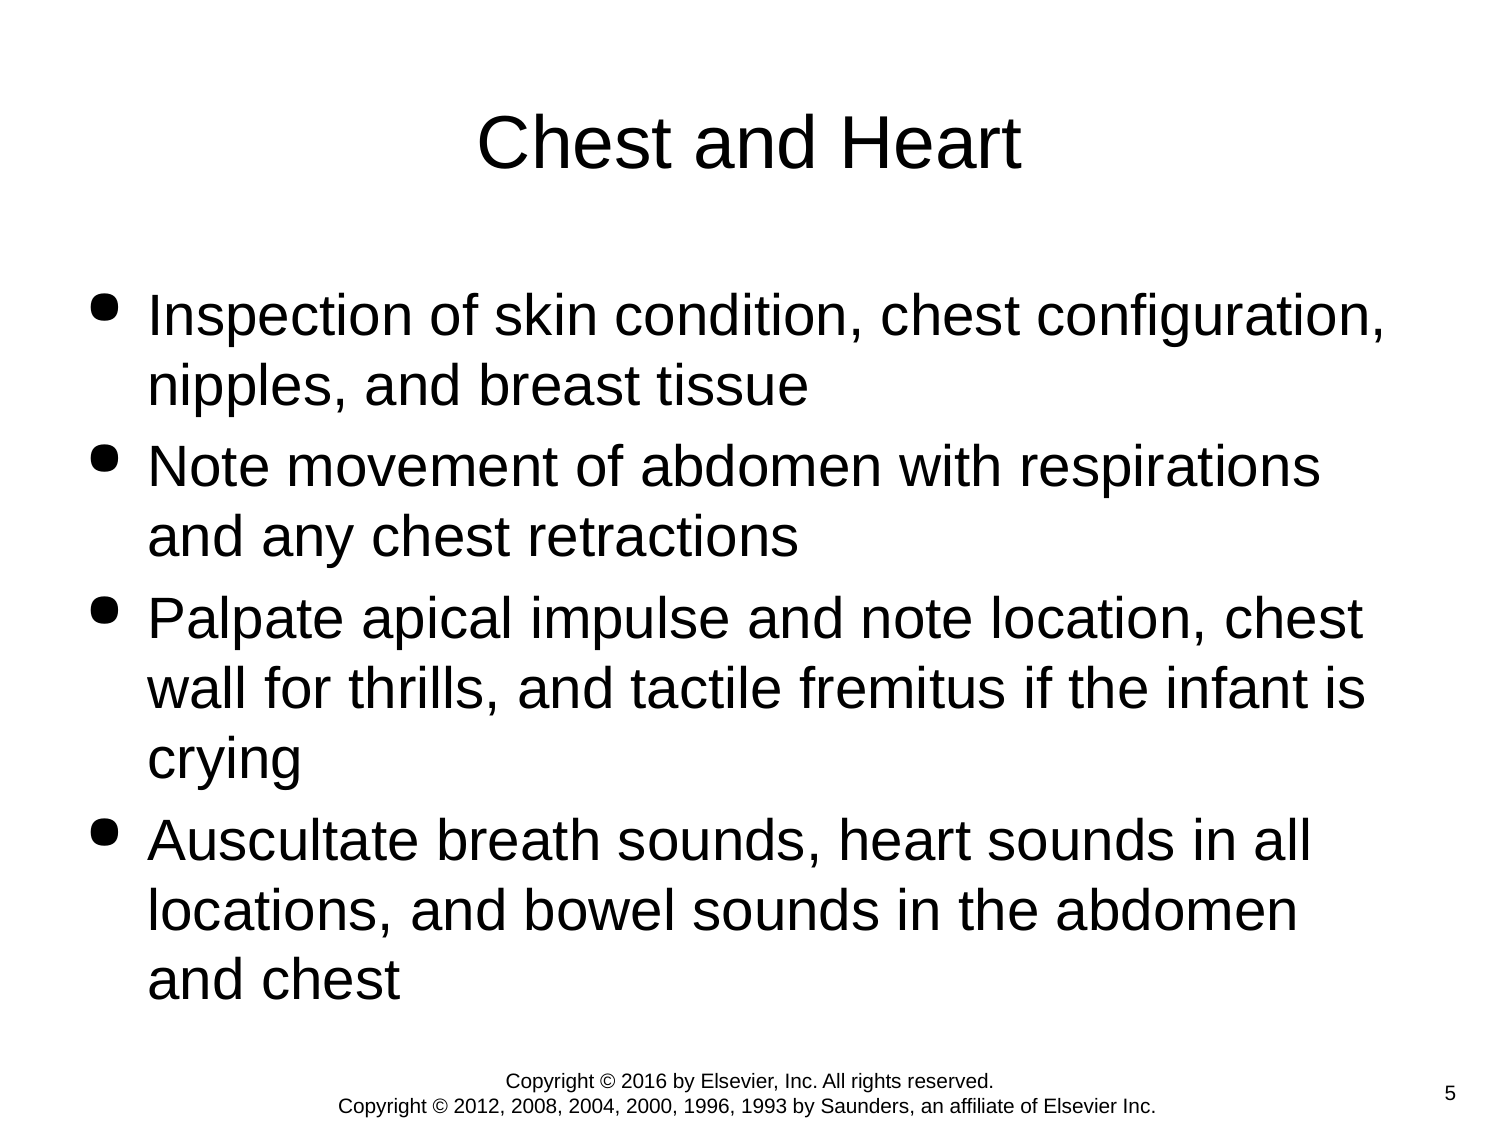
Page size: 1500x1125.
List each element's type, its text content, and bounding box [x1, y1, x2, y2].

list Inspection of skin condition, chest configuration, nipples, and breast tissue Note movement of abdomen with respirations and any chest retractions Palpate apical impulse and note location, chest wall for thrills, and tactile fremitus if the infant is crying Auscultate breath sounds, heart sounds in all locations, and bowel sounds in the abdomen and chest [76, 269, 1427, 1000]
slide_number 5 [1400, 1060, 1495, 1123]
title Chest and Heart [75, 45, 1425, 233]
footer Copyright © 2016 by Elsevier, Inc. All rights reserved. Copyright © 2012, 2008, 2004, 2000, 1996, 1993 by Saunders, an affiliate of Elsevier Inc. [162, 1059, 1338, 1123]
